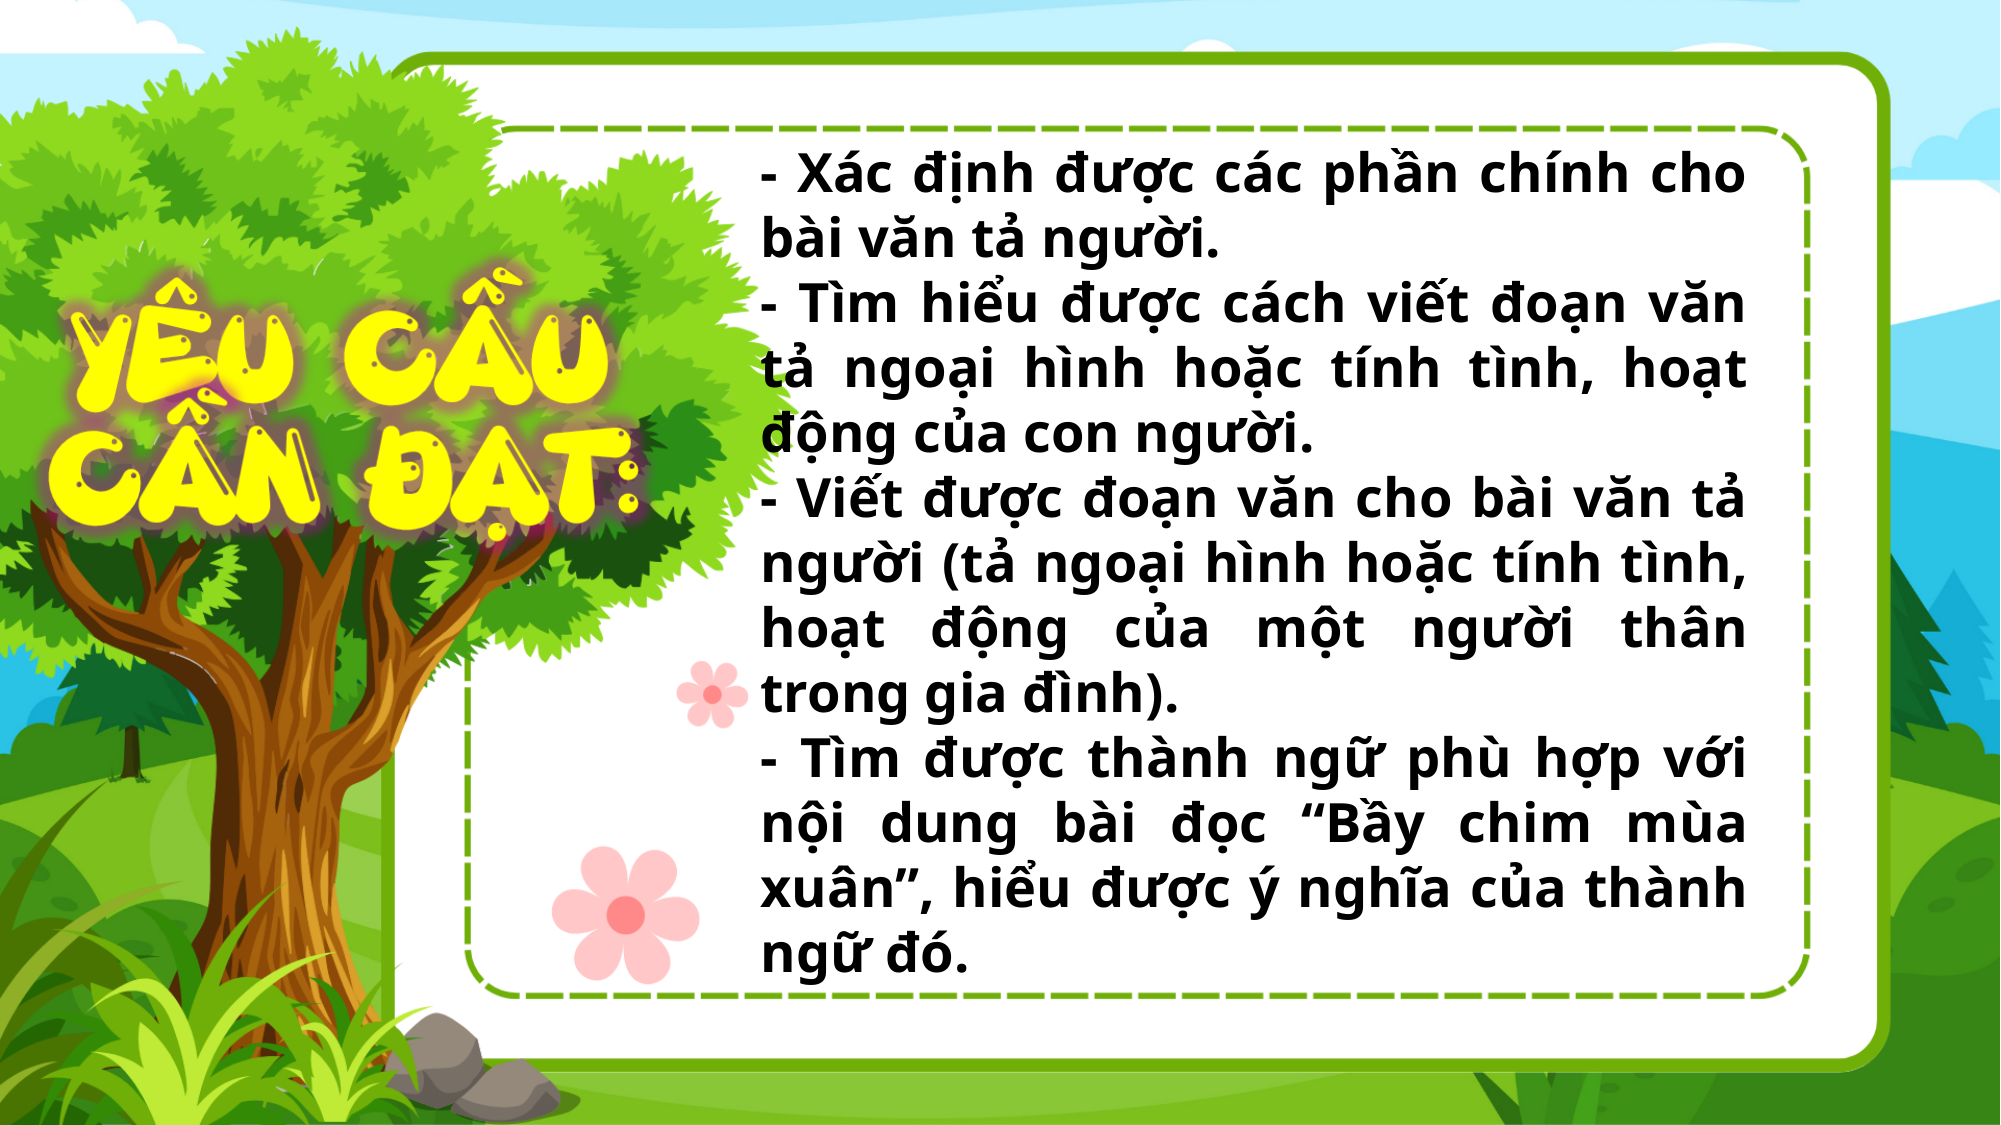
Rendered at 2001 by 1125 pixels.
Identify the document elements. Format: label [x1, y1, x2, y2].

picture [0, 243, 747, 629]
list [0, 0, 2000, 1125]
